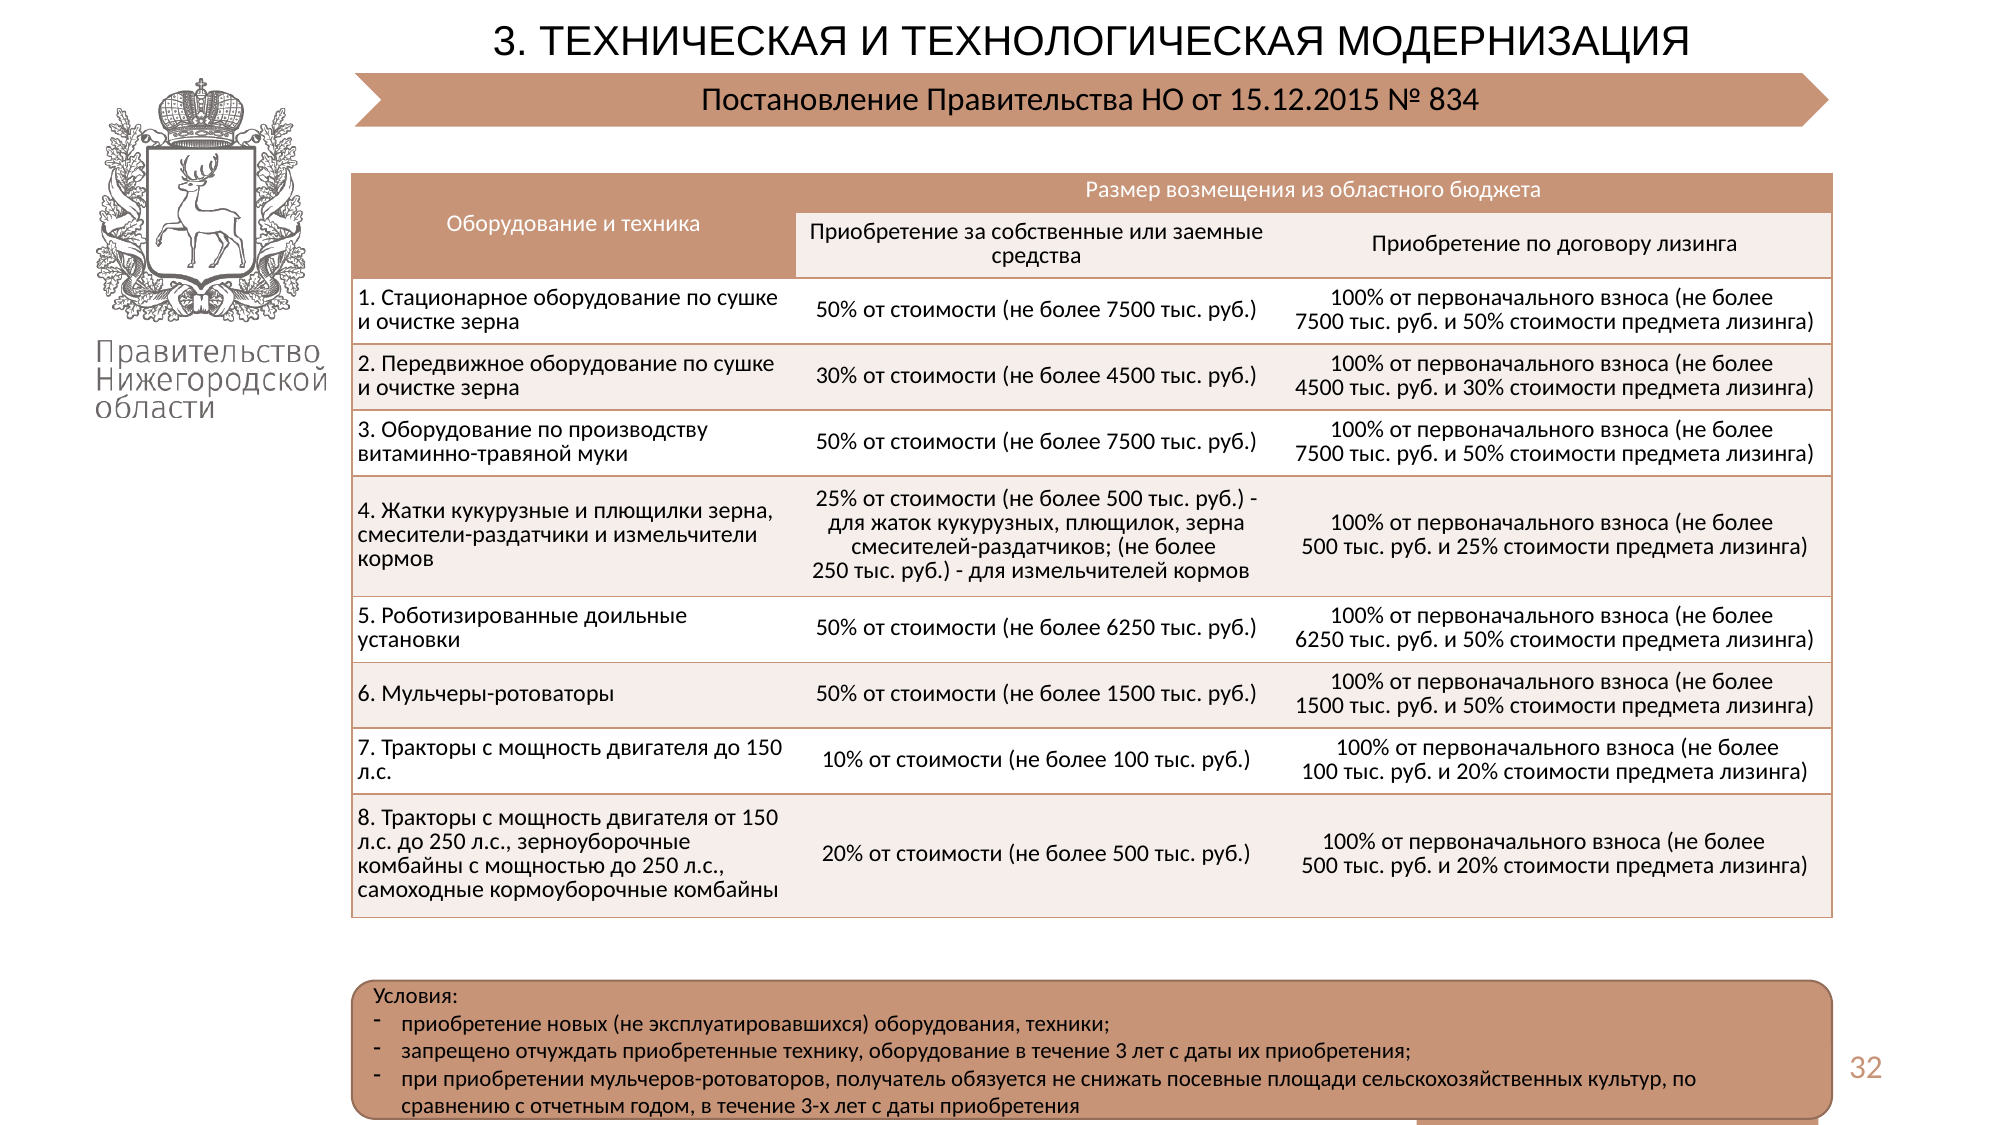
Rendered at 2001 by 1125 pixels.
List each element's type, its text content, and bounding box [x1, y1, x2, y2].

table_cell 100% от первоначального взноса (не более 500 тыс. руб. и 20% стоимости предмета лизинга) [1278, 795, 1831, 917]
text_box Условия: приобретение новых (не эксплуатировавшихся) оборудования, техники; запрещено отчуждать приобретенные технику, оборудование в течение 3 лет с даты их приобретения; при приобретении мульчеров-ротоваторов, получатель обязуется не снижать посевные площади сельскохозяйственных культур, по сравнению с отчетным годом, в течение 3-х лет с даты приобретения [350, 979, 1834, 1120]
table_header Оборудование и техника [353, 174, 796, 277]
table_cell 100% от первоначального взноса (не более 500 тыс. руб. и 25% стоимости предмета лизинга) [1278, 477, 1831, 596]
text_box 3. ТЕХНИЧЕСКАЯ И ТЕХНОЛОГИЧЕСКАЯ МОДЕРНИЗАЦИЯ [351, 6, 1833, 71]
table_cell 100% от первоначального взноса (не более 7500 тыс. руб. и 50% стоимости предмета лизинга) [1278, 411, 1831, 475]
table_cell 6. Мульчеры-ротоваторы [353, 663, 796, 727]
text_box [351, 71, 1833, 128]
table_cell 50% от стоимости (не более 7500 тыс. руб.) [796, 411, 1278, 475]
table_cell 8. Тракторы с мощность двигателя от 150 л.с. до 250 л.с., зерноуборочные комбайны с мощностью до 250 л.с., самоходные кормоуборочные комбайны [353, 795, 796, 917]
table_cell Приобретение по договору лизинга [1278, 213, 1831, 277]
table_cell Приобретение за собственные или заемные средства [796, 213, 1278, 277]
table_cell 100% от первоначального взноса (не более 1500 тыс. руб. и 50% стоимости предмета лизинга) [1278, 663, 1831, 727]
text_box [275, 79, 1506, 268]
table_header Размер возмещения из областного бюджета [796, 174, 1831, 211]
table_cell 25% от стоимости (не более 500 тыс. руб.) -для жаток кукурузных, плющилок, зерна смесителей-раздатчиков; (не более 250 тыс. руб.) - для измельчителей кормов [796, 477, 1278, 596]
table_cell 50% от стоимости (не более 6250 тыс. руб.) [796, 597, 1278, 662]
table_cell 30% от стоимости (не более 4500 тыс. руб.) [796, 345, 1278, 409]
slide_number 32 [1834, 1034, 1898, 1095]
table_cell 100% от первоначального взноса (не более 7500 тыс. руб. и 50% стоимости предмета лизинга) [1278, 279, 1831, 343]
table_cell 2. Передвижное оборудование по сушке и очистке зерна [353, 345, 796, 409]
table_cell 100% от первоначального взноса (не более 4500 тыс. руб. и 30% стоимости предмета лизинга) [1278, 345, 1831, 409]
table_cell 50% от стоимости (не более 7500 тыс. руб.) [796, 279, 1278, 343]
table_cell 1. Стационарное оборудование по сушке и очистке зерна [353, 279, 796, 343]
table_cell 7. Тракторы с мощность двигателя до 150 л.с. [353, 729, 796, 793]
table_cell 10% от стоимости (не более 100 тыс. руб.) [796, 729, 1278, 793]
picture [96, 78, 326, 418]
table_cell 100% от первоначального взноса (не более 100 тыс. руб. и 20% стоимости предмета лизинга) [1278, 729, 1831, 793]
table_cell 50% от стоимости (не более 1500 тыс. руб.) [796, 663, 1278, 727]
table_cell 4. Жатки кукурузные и плющилки зерна, смесители-раздатчики и измельчители кормов [353, 477, 796, 596]
table_cell 5. Роботизированные доильные установки [353, 597, 796, 662]
table_cell 3. Оборудование по производству витаминно-травяной муки [353, 411, 796, 475]
table_cell 20% от стоимости (не более 500 тыс. руб.) [796, 795, 1278, 917]
table_cell 100% от первоначального взноса (не более 6250 тыс. руб. и 50% стоимости предмета лизинга) [1278, 597, 1831, 662]
